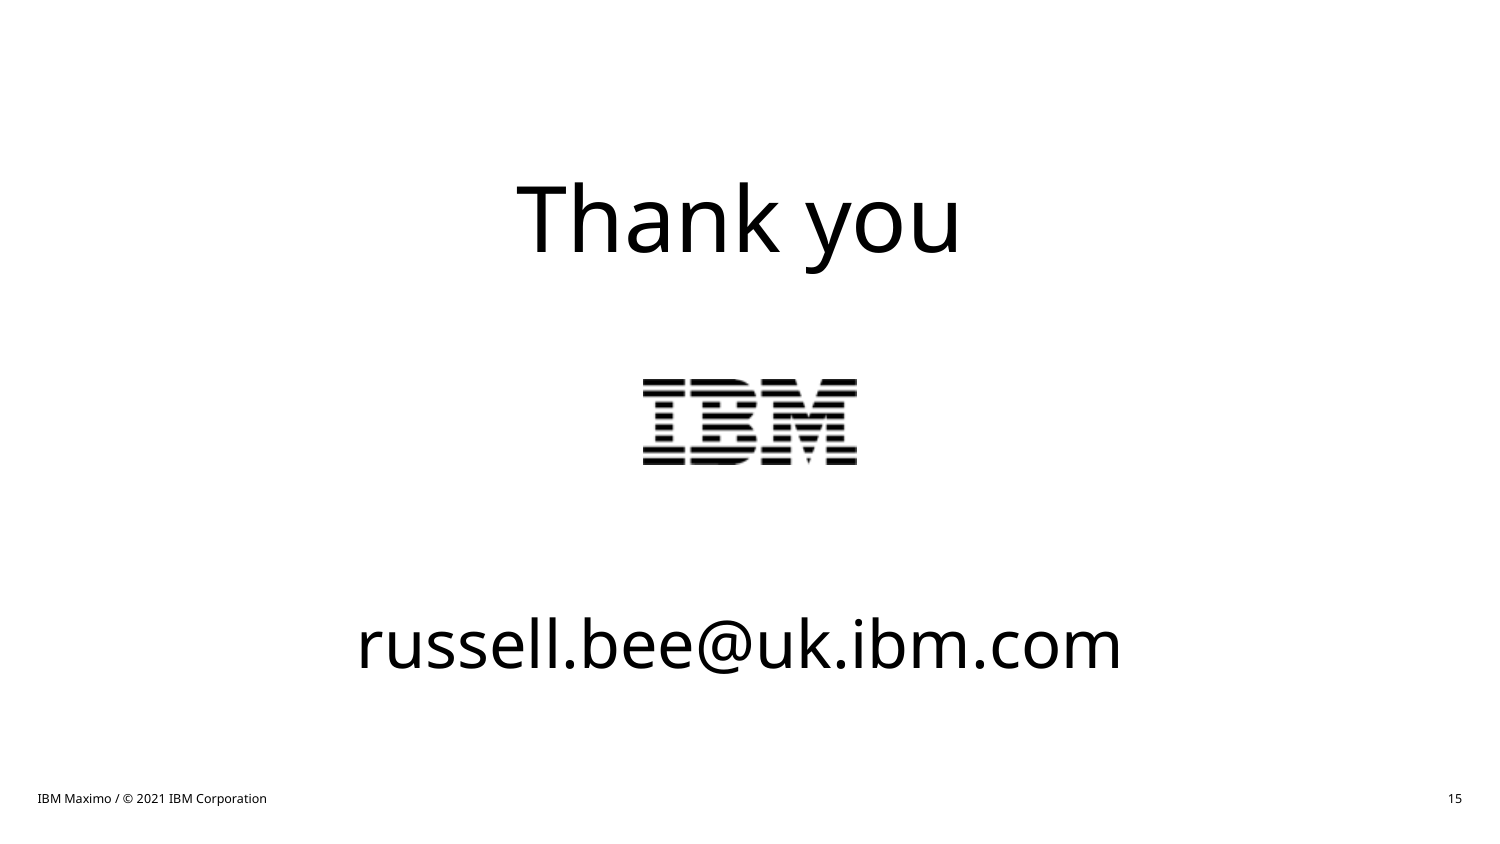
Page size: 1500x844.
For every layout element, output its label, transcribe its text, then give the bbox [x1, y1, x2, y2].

footer IBM Maximo / © 2021 IBM Corporation [37, 785, 713, 813]
text_box russell.bee@uk.ibm.com [341, 594, 1140, 690]
picture [643, 379, 857, 465]
slide_number 15 [1162, 785, 1463, 813]
text_box Thank you [502, 153, 980, 278]
